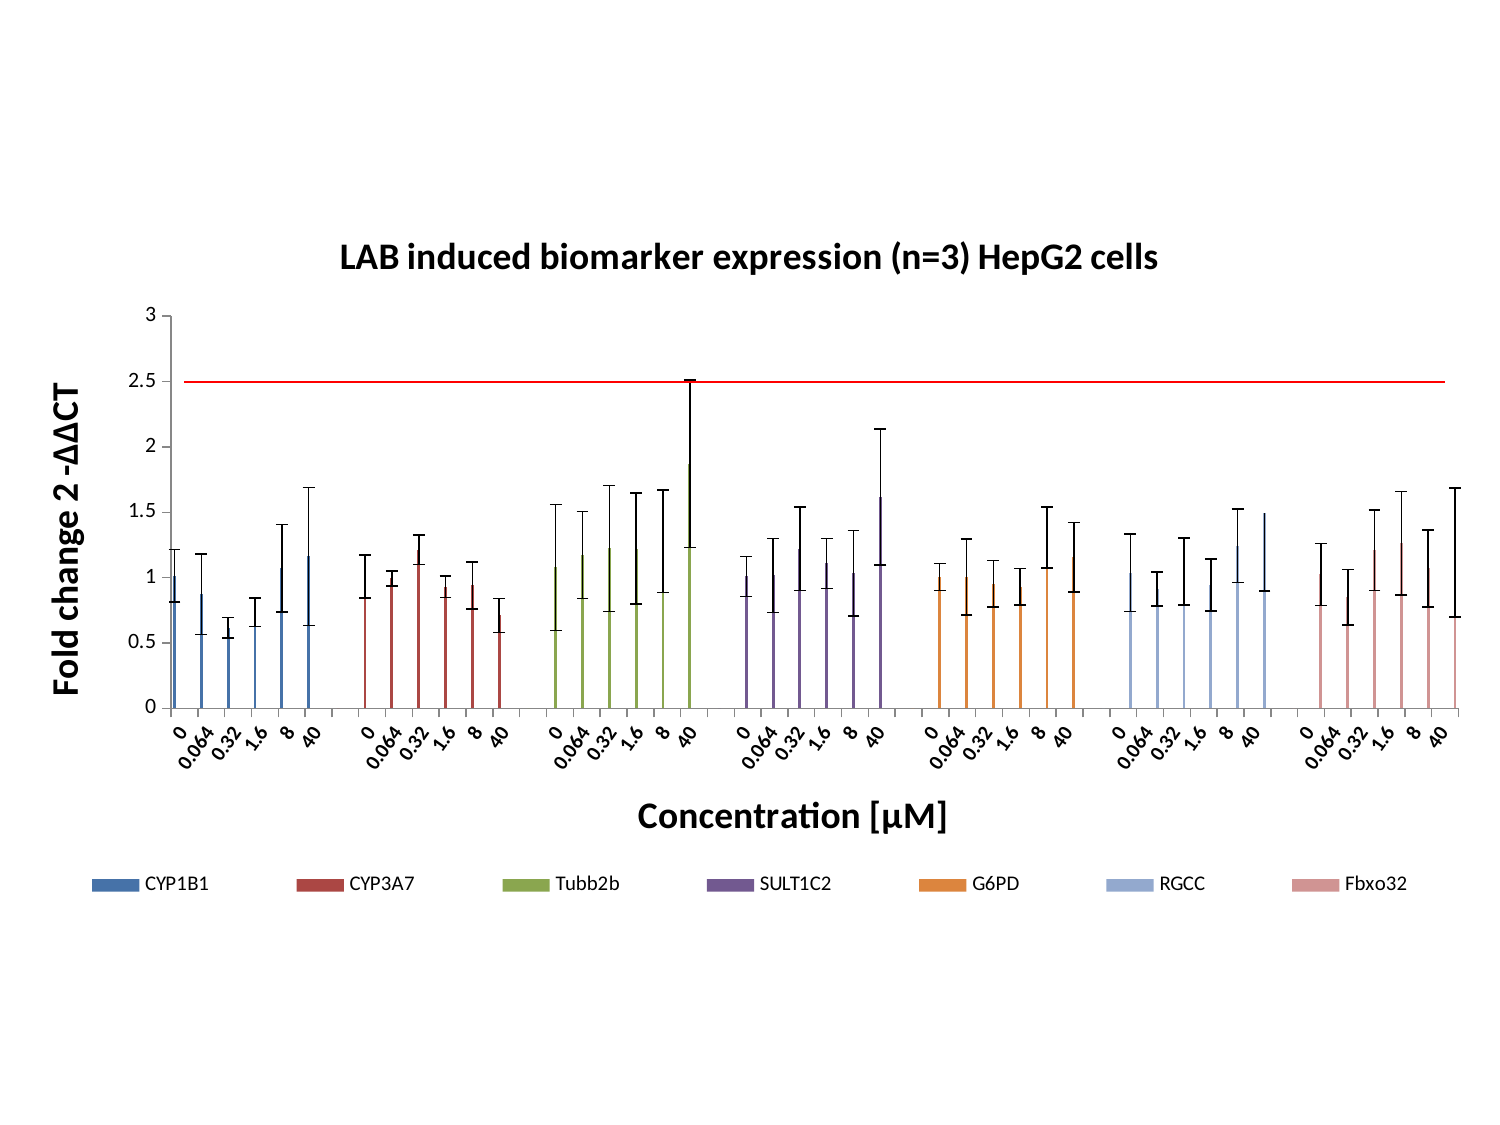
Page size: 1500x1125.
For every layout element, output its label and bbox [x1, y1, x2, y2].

chart [11, 207, 1489, 917]
